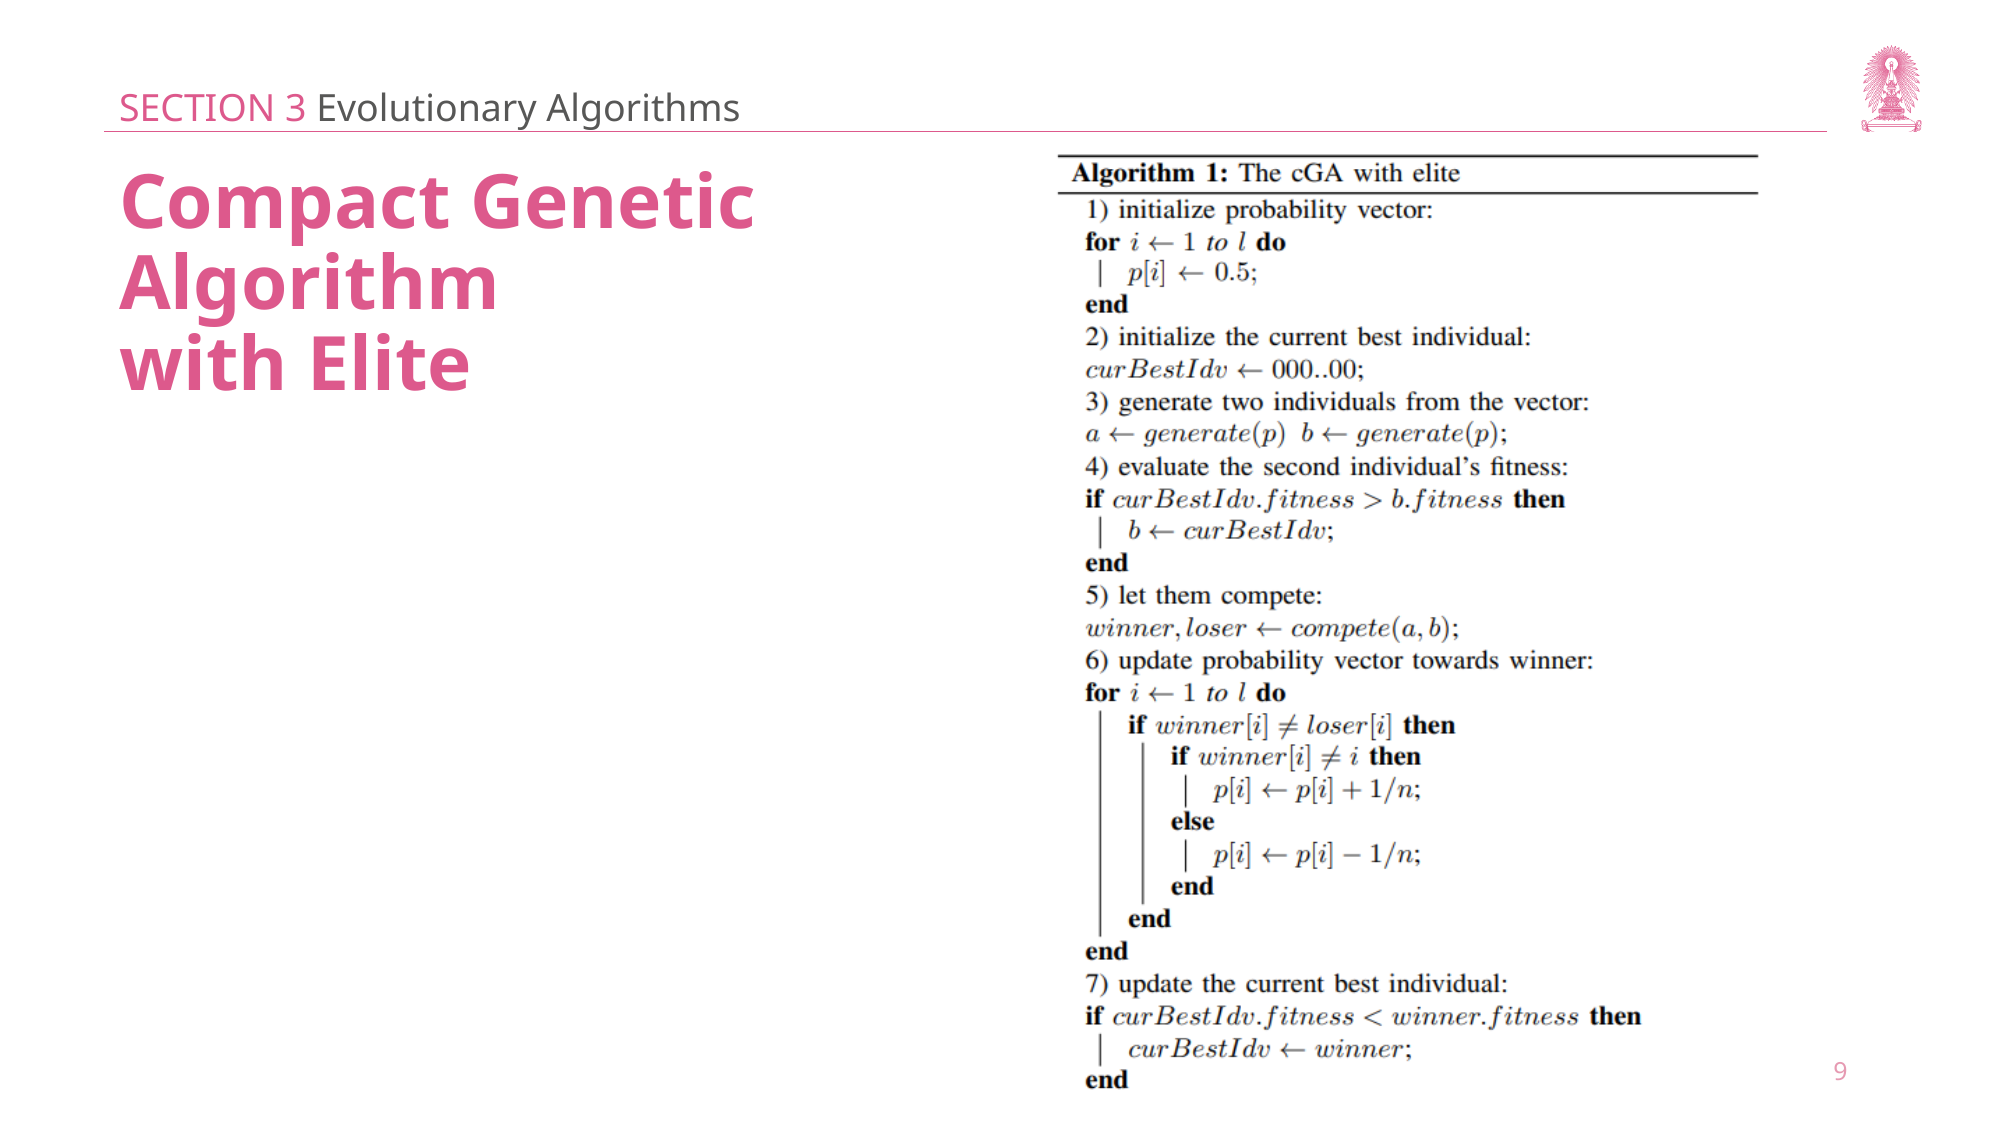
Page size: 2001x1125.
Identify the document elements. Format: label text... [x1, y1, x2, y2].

list SECTION 3 Evolutionary Algorithms [104, 81, 1843, 164]
list Compact Genetic Algorithm with Elite [104, 164, 1017, 239]
slide_number 9 [1412, 1042, 1863, 1103]
picture [1861, 45, 1931, 132]
picture [1054, 145, 1771, 1092]
